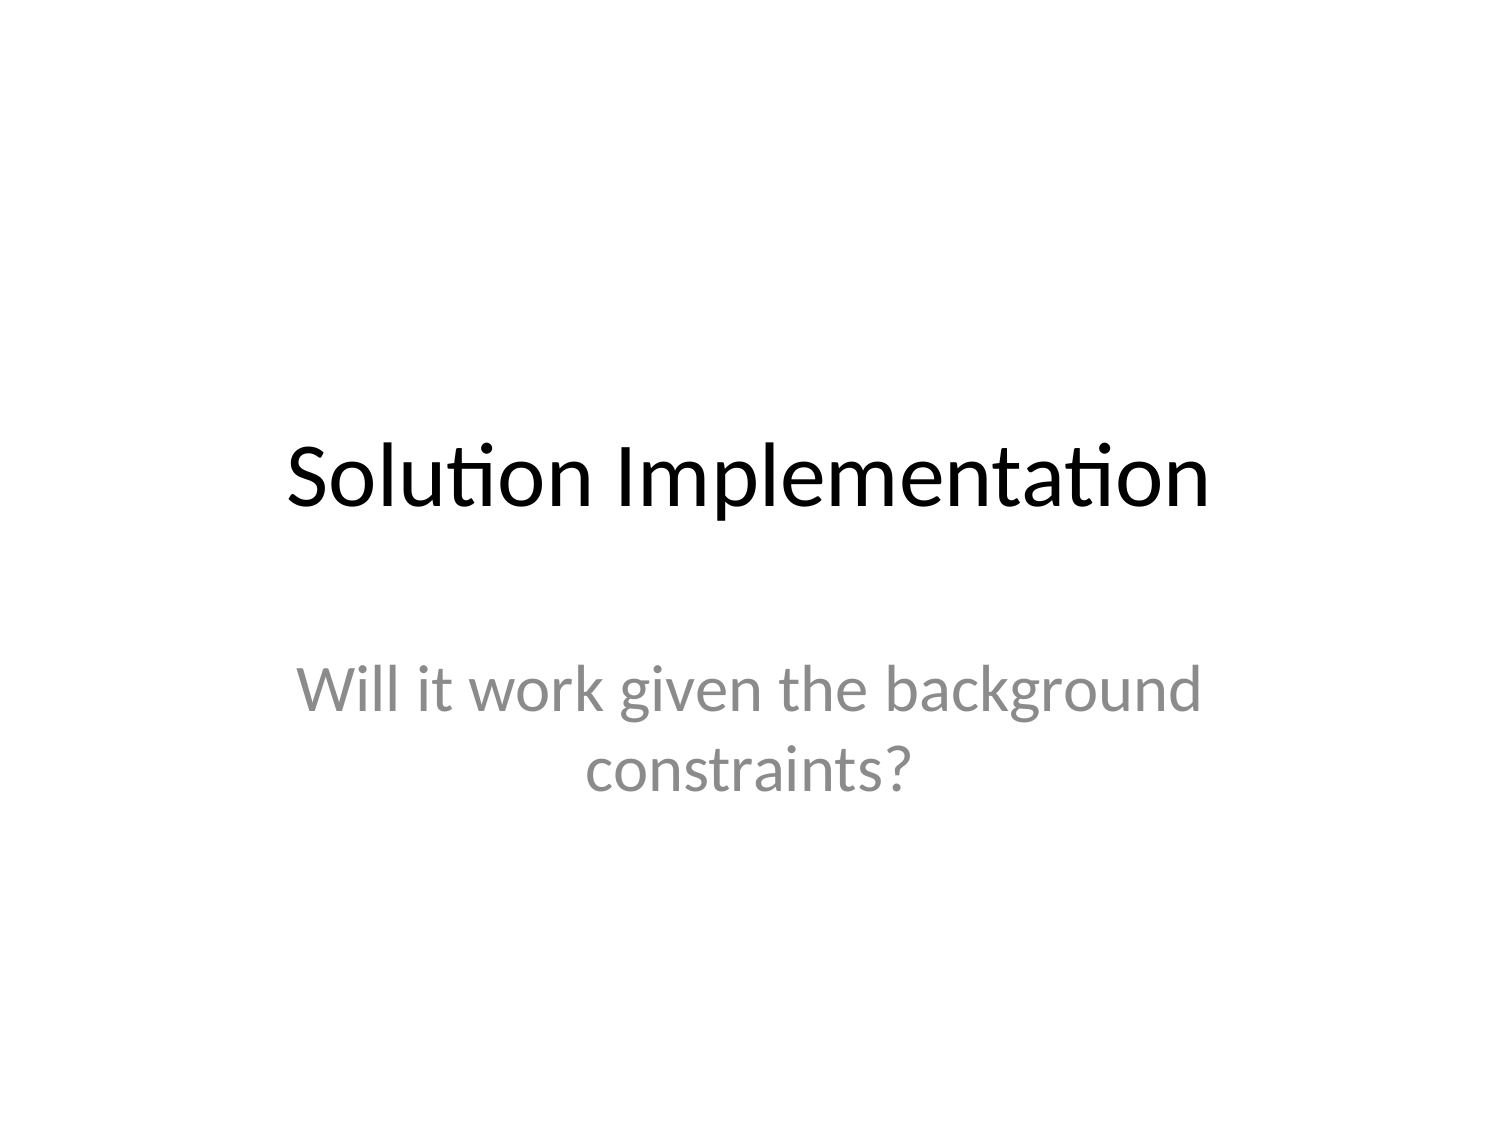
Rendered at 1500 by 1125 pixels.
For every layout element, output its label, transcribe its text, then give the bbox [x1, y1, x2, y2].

subtitle Will it work given the background constraints? [225, 637, 1275, 925]
title Solution Implementation [112, 349, 1388, 591]
